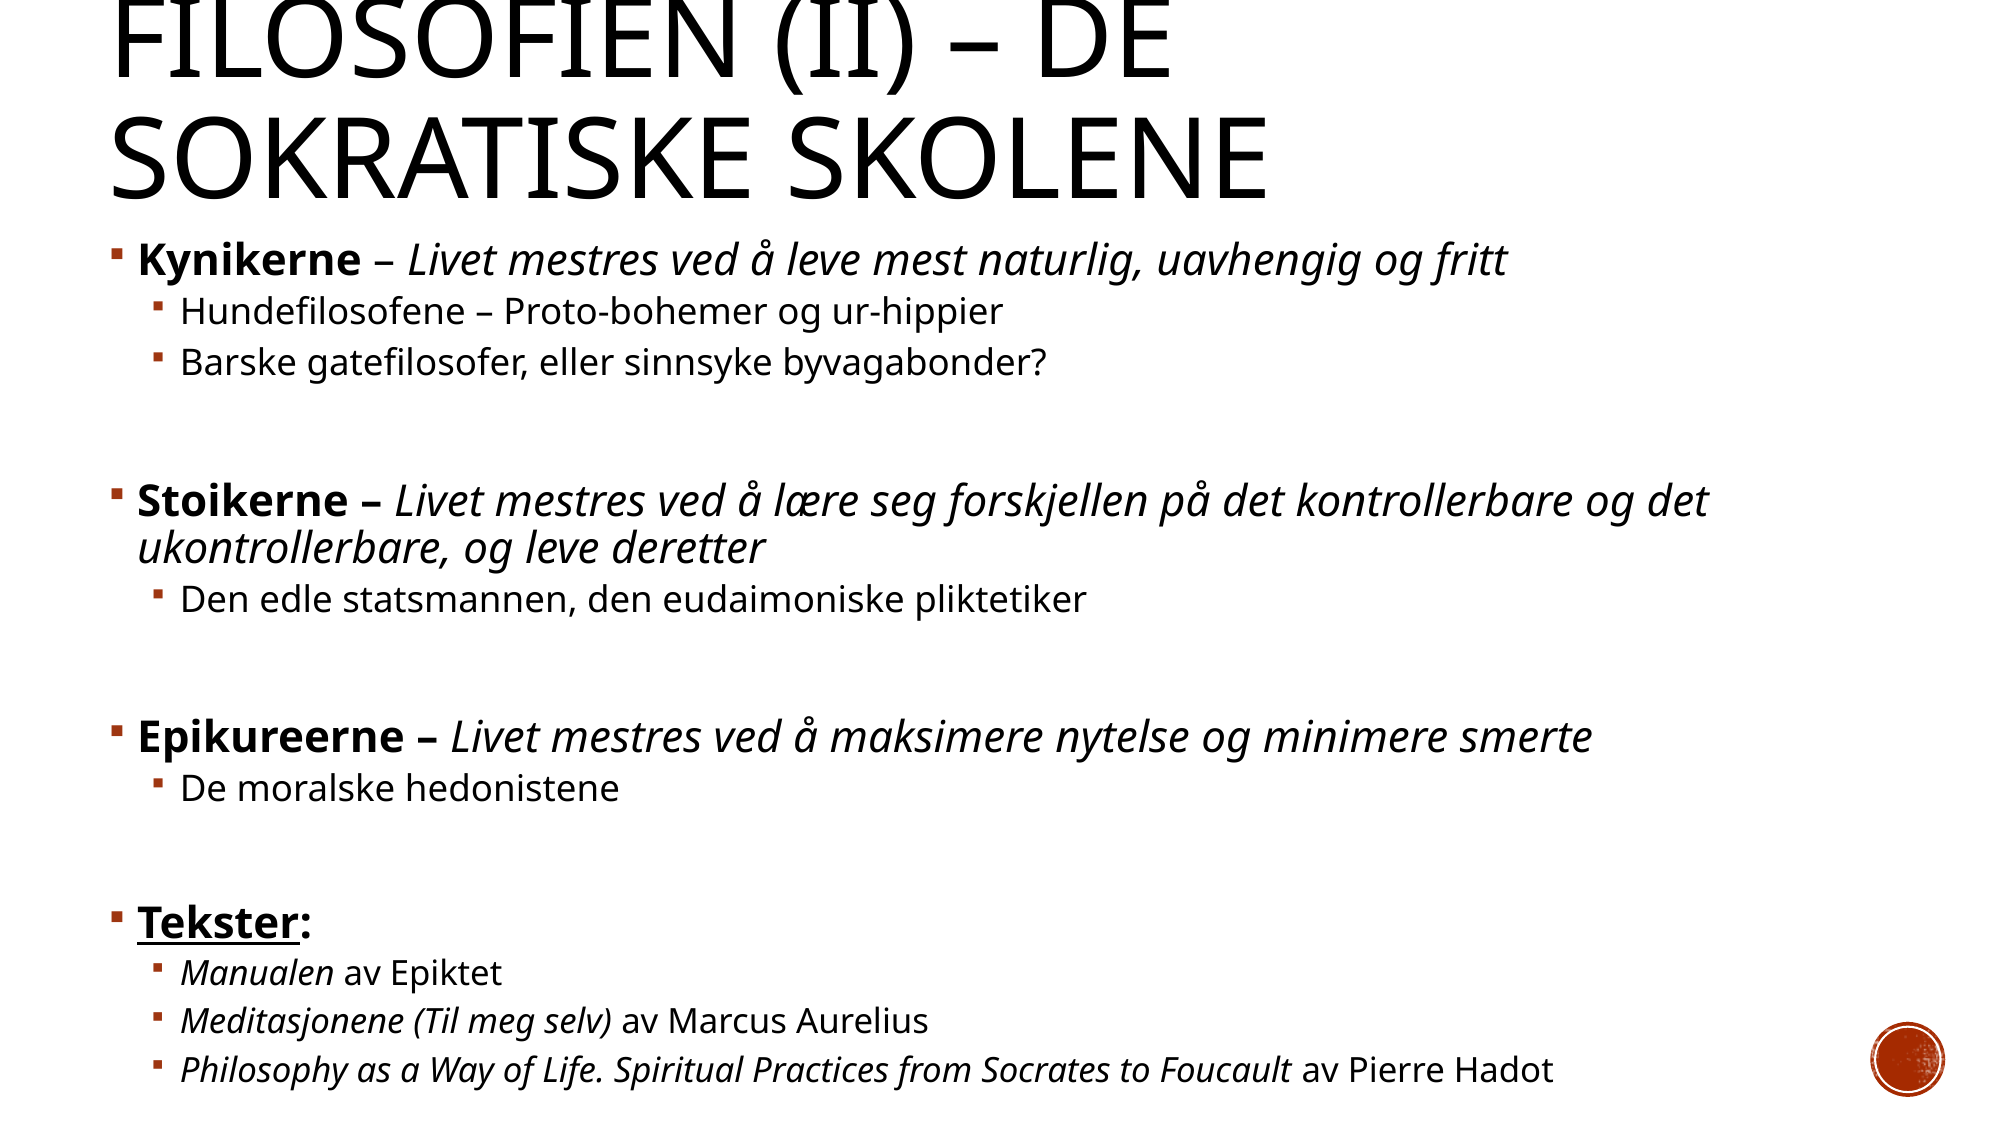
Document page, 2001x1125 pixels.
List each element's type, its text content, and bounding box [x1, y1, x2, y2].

title Filosofien (II) – De sokratiske skolene [93, 20, 1826, 183]
list Kynikerne – Livet mestres ved å leve mest naturlig, uavhengig og fritt Hundefilosofene – Proto-bohemer og ur-hippier Barske gatefilosofer, eller sinnsyke byvagabonder? Stoikerne – Livet mestres ved å lære seg forskjellen på det kontrollerbare og det ukontrollerbare, og leve deretter Den edle statsmannen, den eudaimoniske pliktetiker Epikureerne – Livet mestres ved å maksimere nytelse og minimere smerte De moralske hedonistene Tekster: Manualen av Epiktet Meditasjonene (Til meg selv) av Marcus Aurelius Philosophy as a Way of Life. Spiritual Practices from Socrates to Foucault av Pierre Hadot [93, 230, 1826, 1105]
